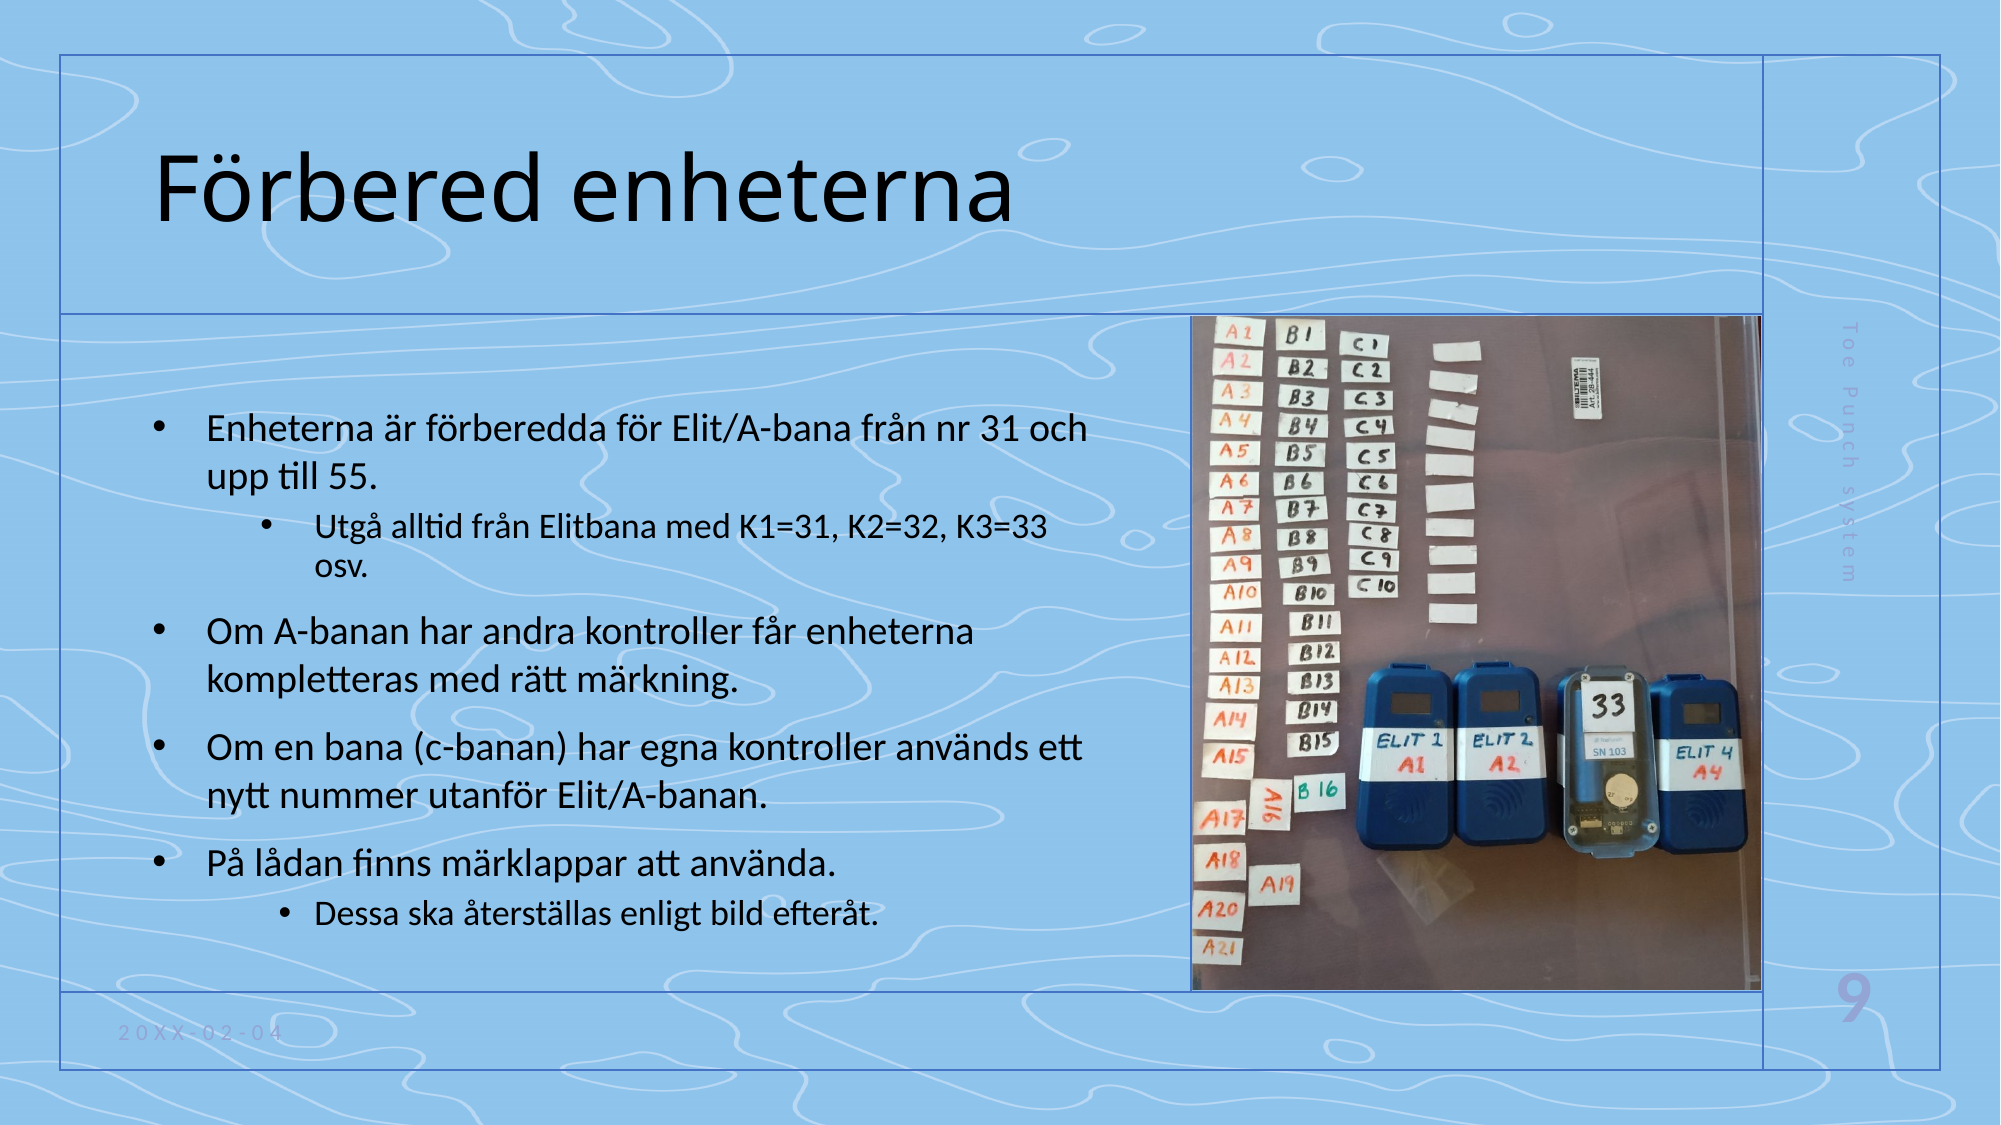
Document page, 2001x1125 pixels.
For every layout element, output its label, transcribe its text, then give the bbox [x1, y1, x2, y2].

footer Toe Punch system [1822, 115, 1883, 791]
slide_number 9 [1775, 930, 1932, 1055]
title Förbered enheterna [137, 89, 1701, 294]
slide_number 20XX-02-04 [103, 1007, 621, 1055]
picture [0, 0, 2001, 1125]
list Enheterna är förberedda för Elit/A-bana från nr 31 och upp till 55. Utgå alltid från Elitbana med K1=31, K2=32, K3=33 osv. Om A-banan har andra kontroller får enheterna kompletteras med rätt märkning. Om en bana (c-banan) har egna kontroller används ett nytt nummer utanför Elit/A-banan. På lådan finns märklappar att använda. Dessa ska återställas enligt bild efteråt. [137, 393, 1126, 944]
